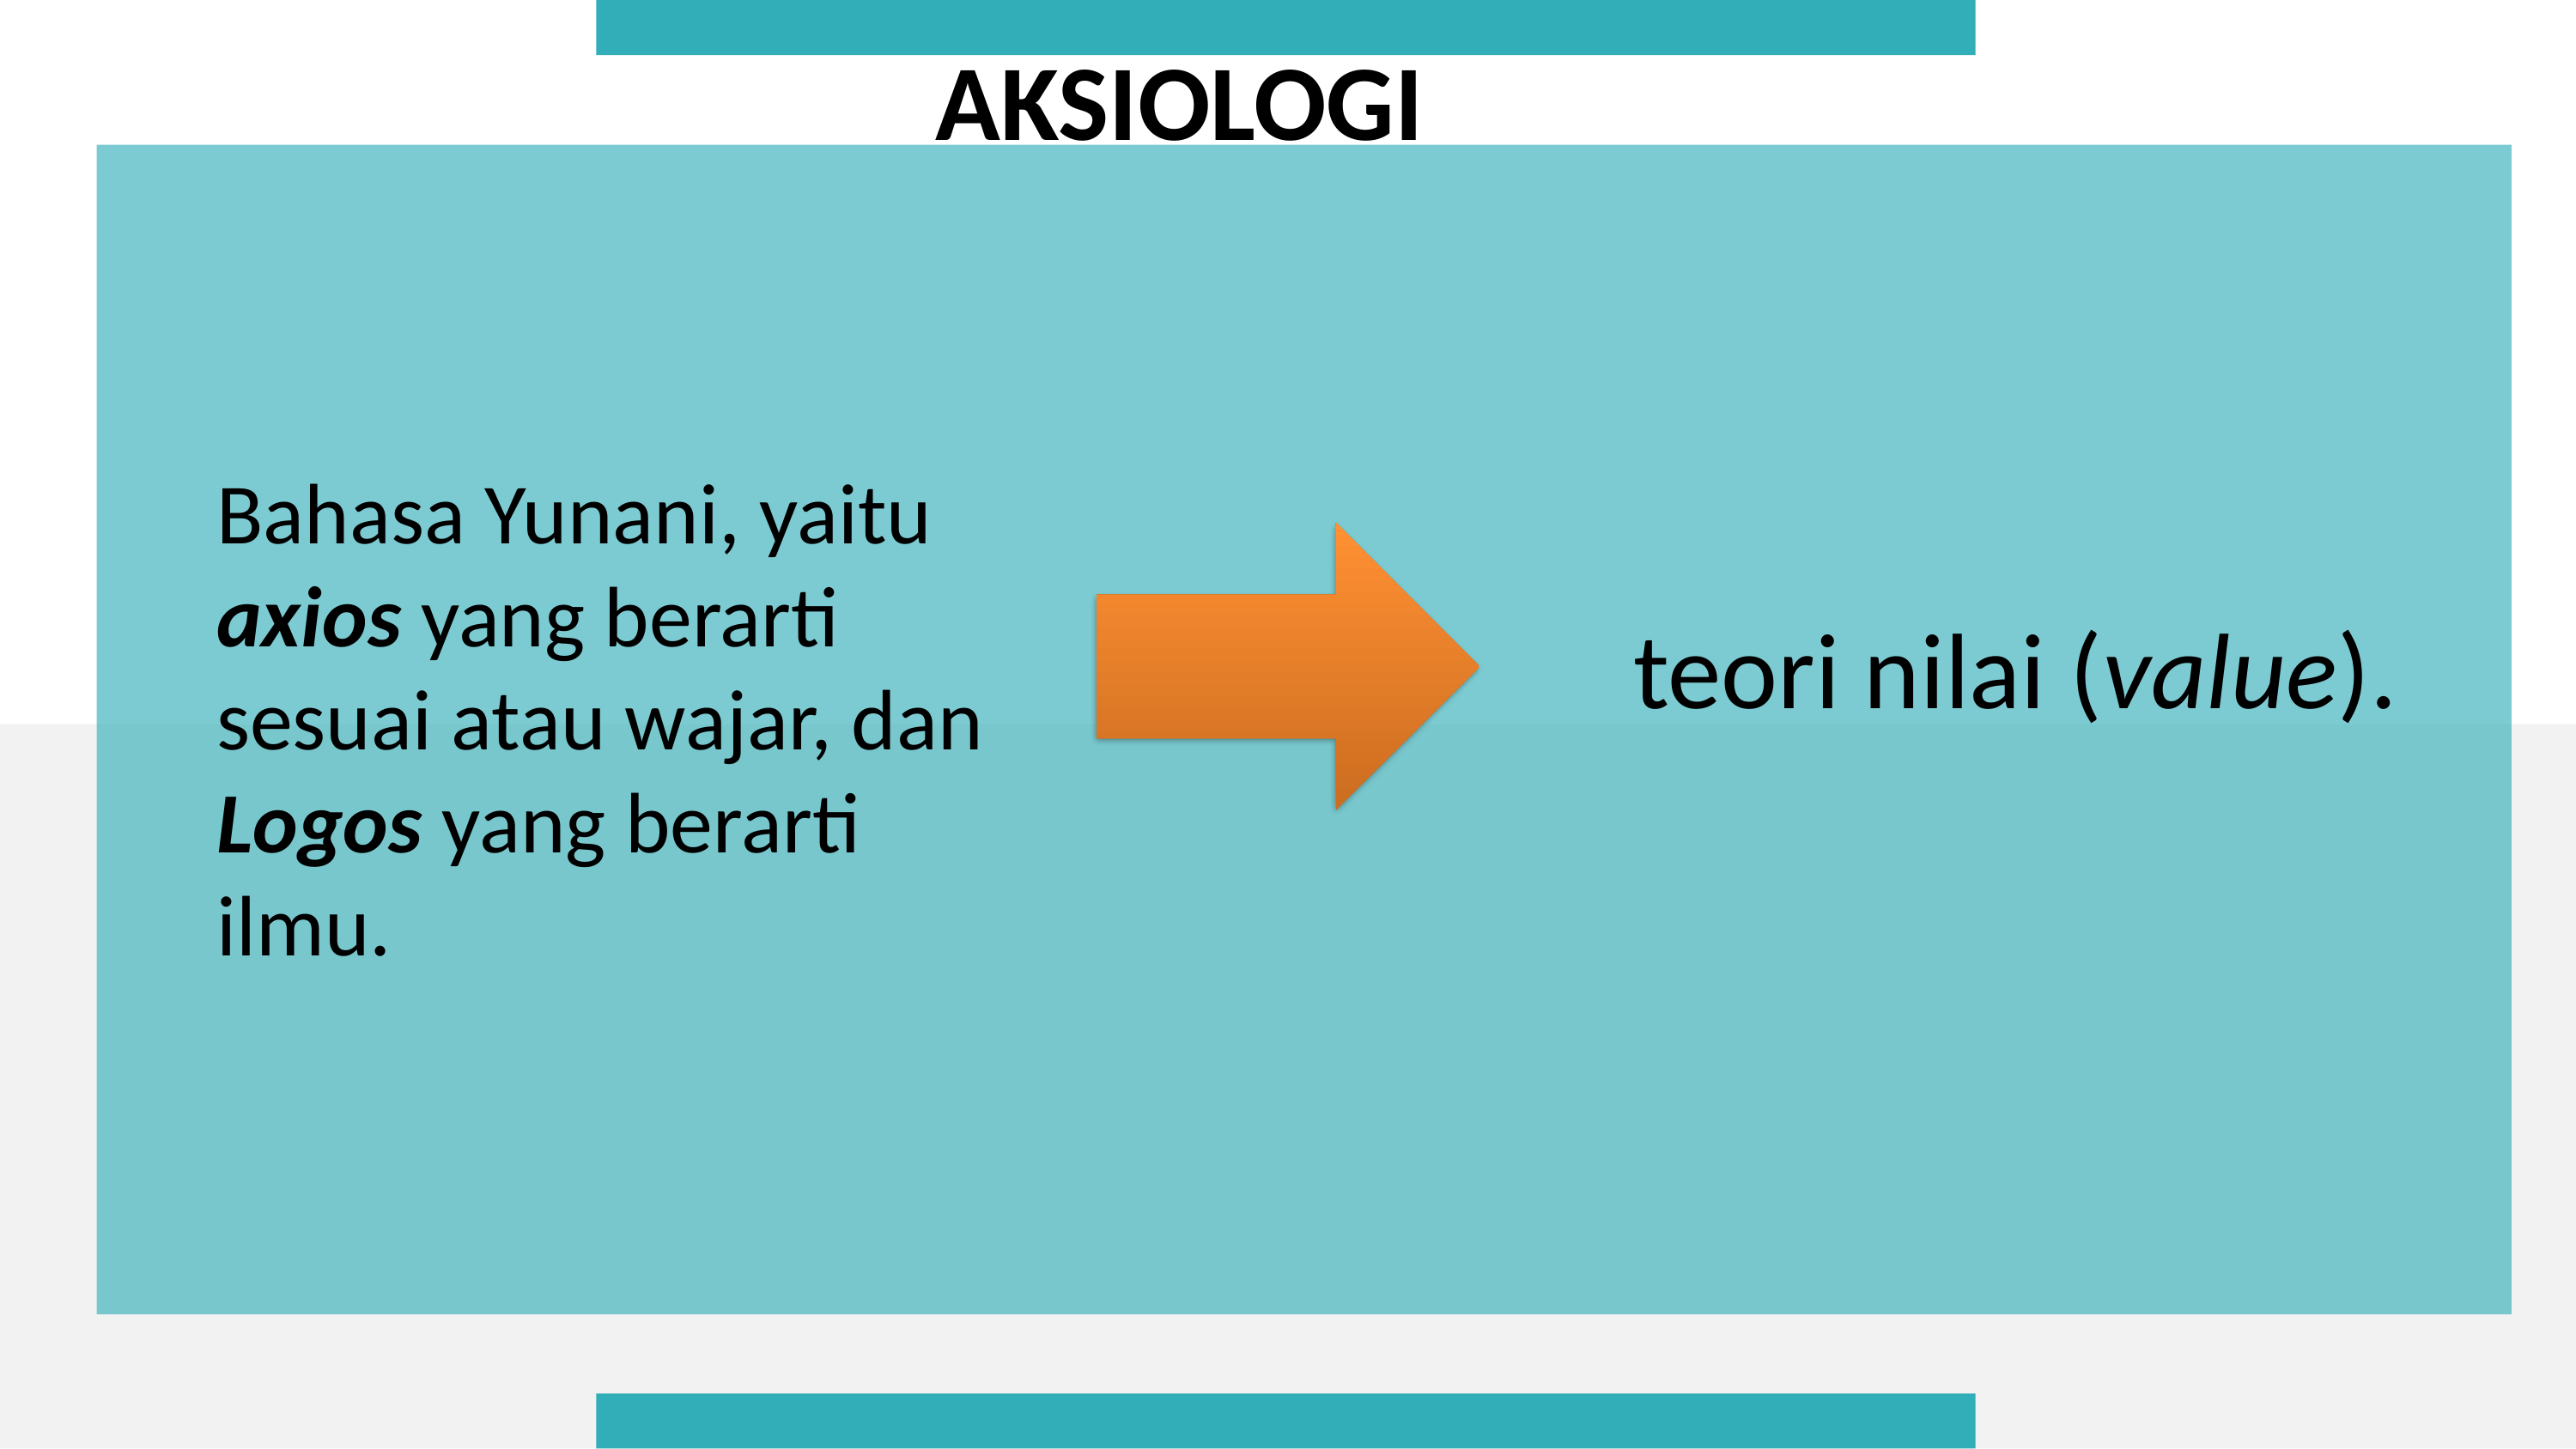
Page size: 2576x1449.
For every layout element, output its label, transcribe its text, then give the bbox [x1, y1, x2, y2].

text_box [1096, 523, 1480, 810]
text_box Bahasa Yunani, yaitu axios yang berarti sesuai atau wajar, dan Logos yang berarti ilmu. [204, 452, 1042, 980]
text_box AKSIOLOGI [922, 27, 1793, 168]
text_box teori nilai (value). [1620, 595, 2458, 737]
